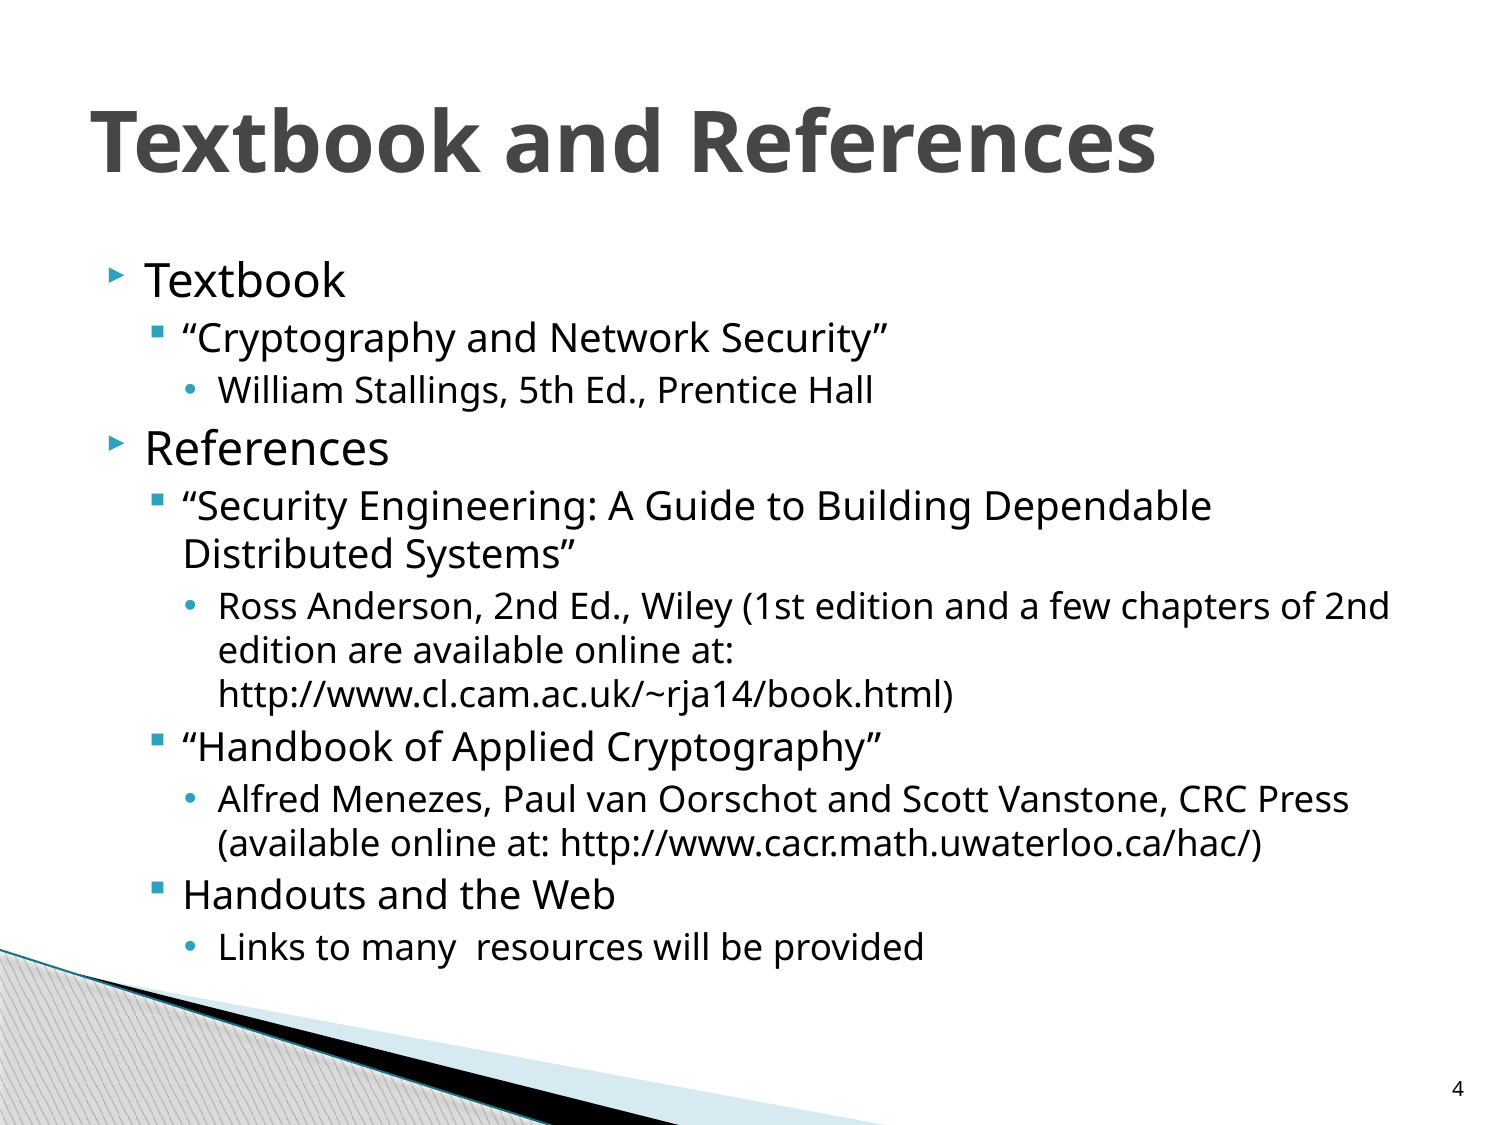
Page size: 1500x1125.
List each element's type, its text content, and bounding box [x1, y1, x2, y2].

list Textbook “Cryptography and Network Security” William Stallings, 5th Ed., Prentice Hall References “Security Engineering: A Guide to Building Dependable Distributed Systems” Ross Anderson, 2nd Ed., Wiley (1st edition and a few chapters of 2nd edition are available online at: http://www.cl.cam.ac.uk/~rja14/book.html) “Handbook of Applied Cryptography” Alfred Menezes, Paul van Oorschot and Scott Vanstone, CRC Press (available online at: http://www.cacr.math.uwaterloo.ca/hac/) Handouts and the Web Links to many resources will be provided [75, 243, 1425, 986]
slide_number 4 [1412, 1051, 1479, 1112]
title Textbook and References [75, 45, 1425, 233]
